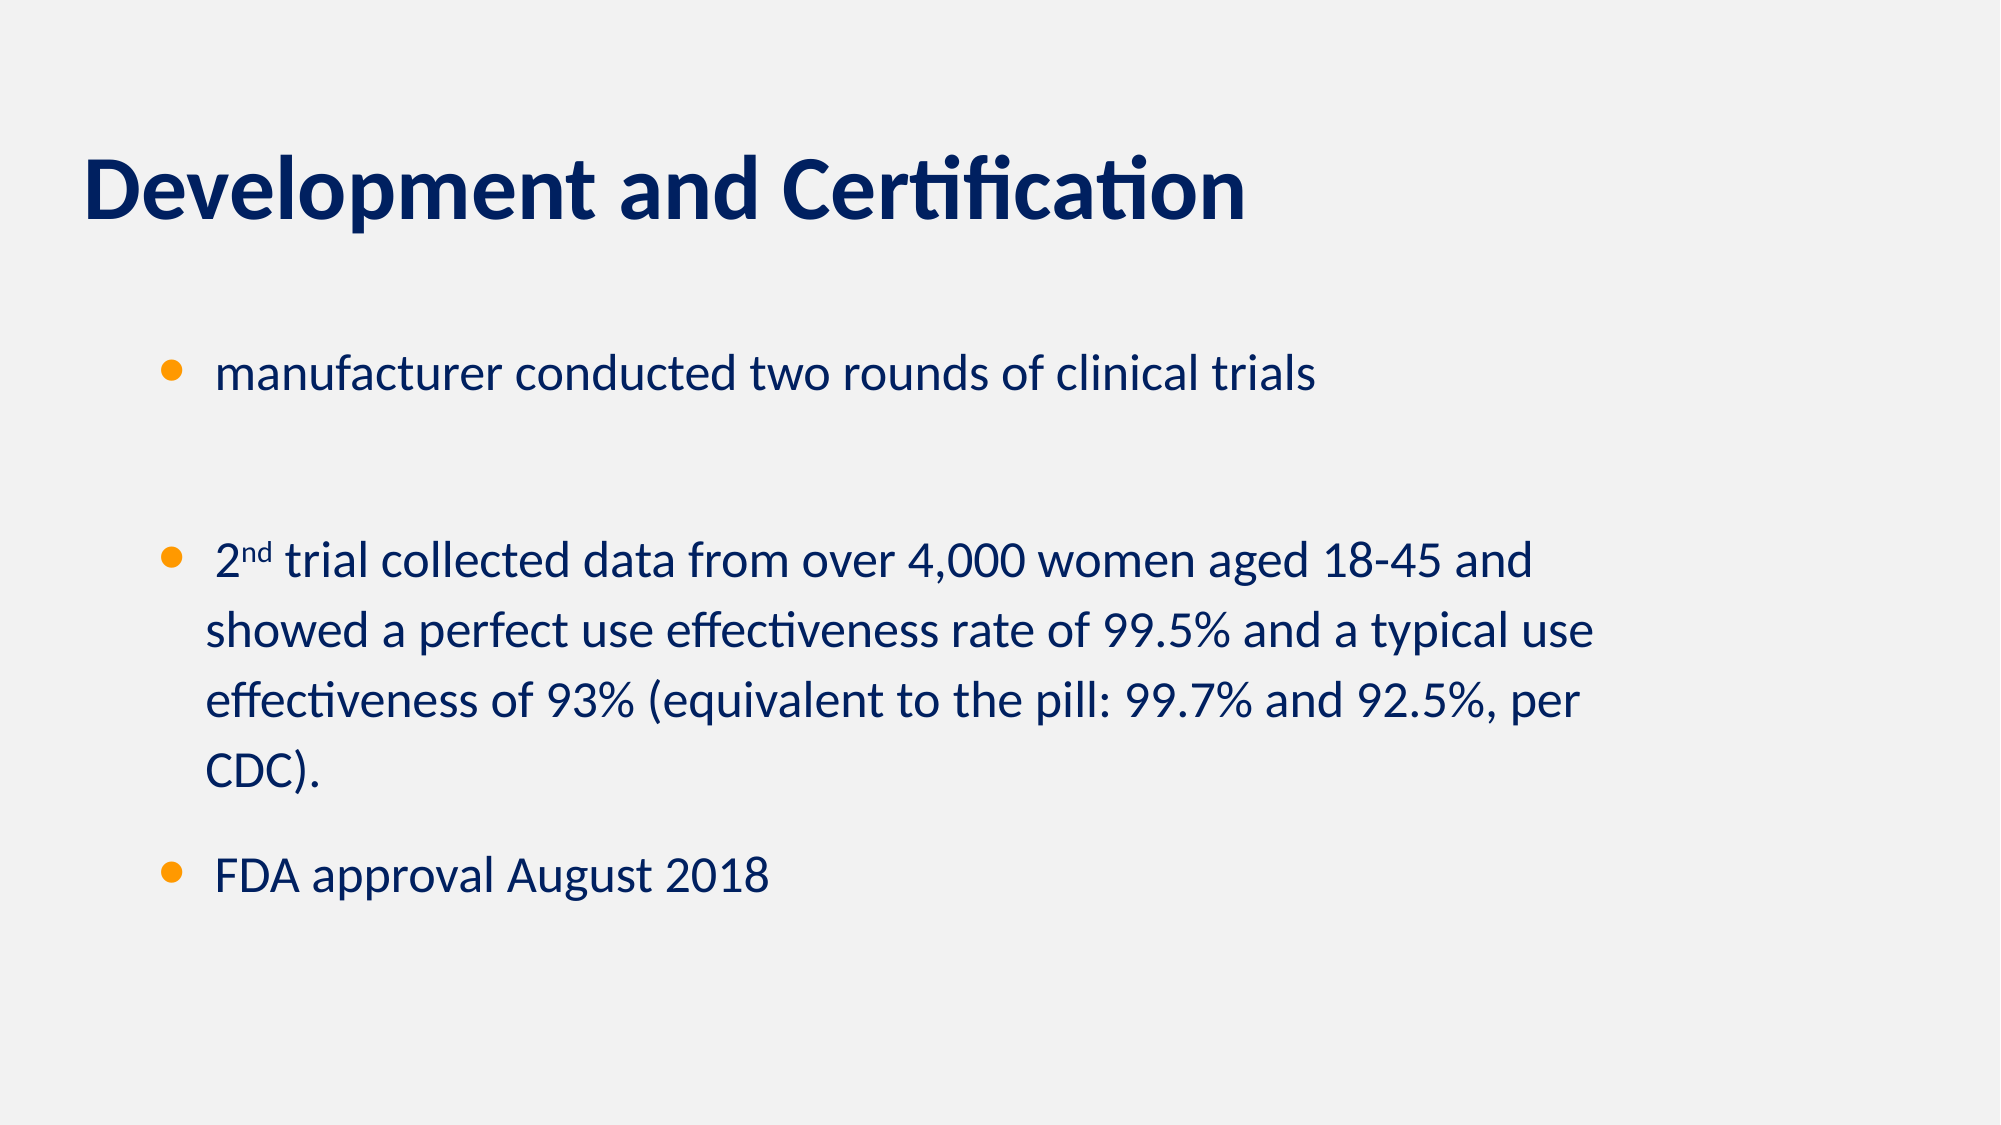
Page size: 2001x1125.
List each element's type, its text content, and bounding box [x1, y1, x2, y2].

text_box Development and Certification manufacturer conducted two rounds of clinical trials 2nd trial collected data from over 4,000 women aged 18-45 and showed a perfect use effectiveness rate of 99.5% and a typical use effectiveness of 93% (equivalent to the pill: 99.7% and 92.5%, per CDC). FDA approval August 2018 [68, 10, 1930, 911]
